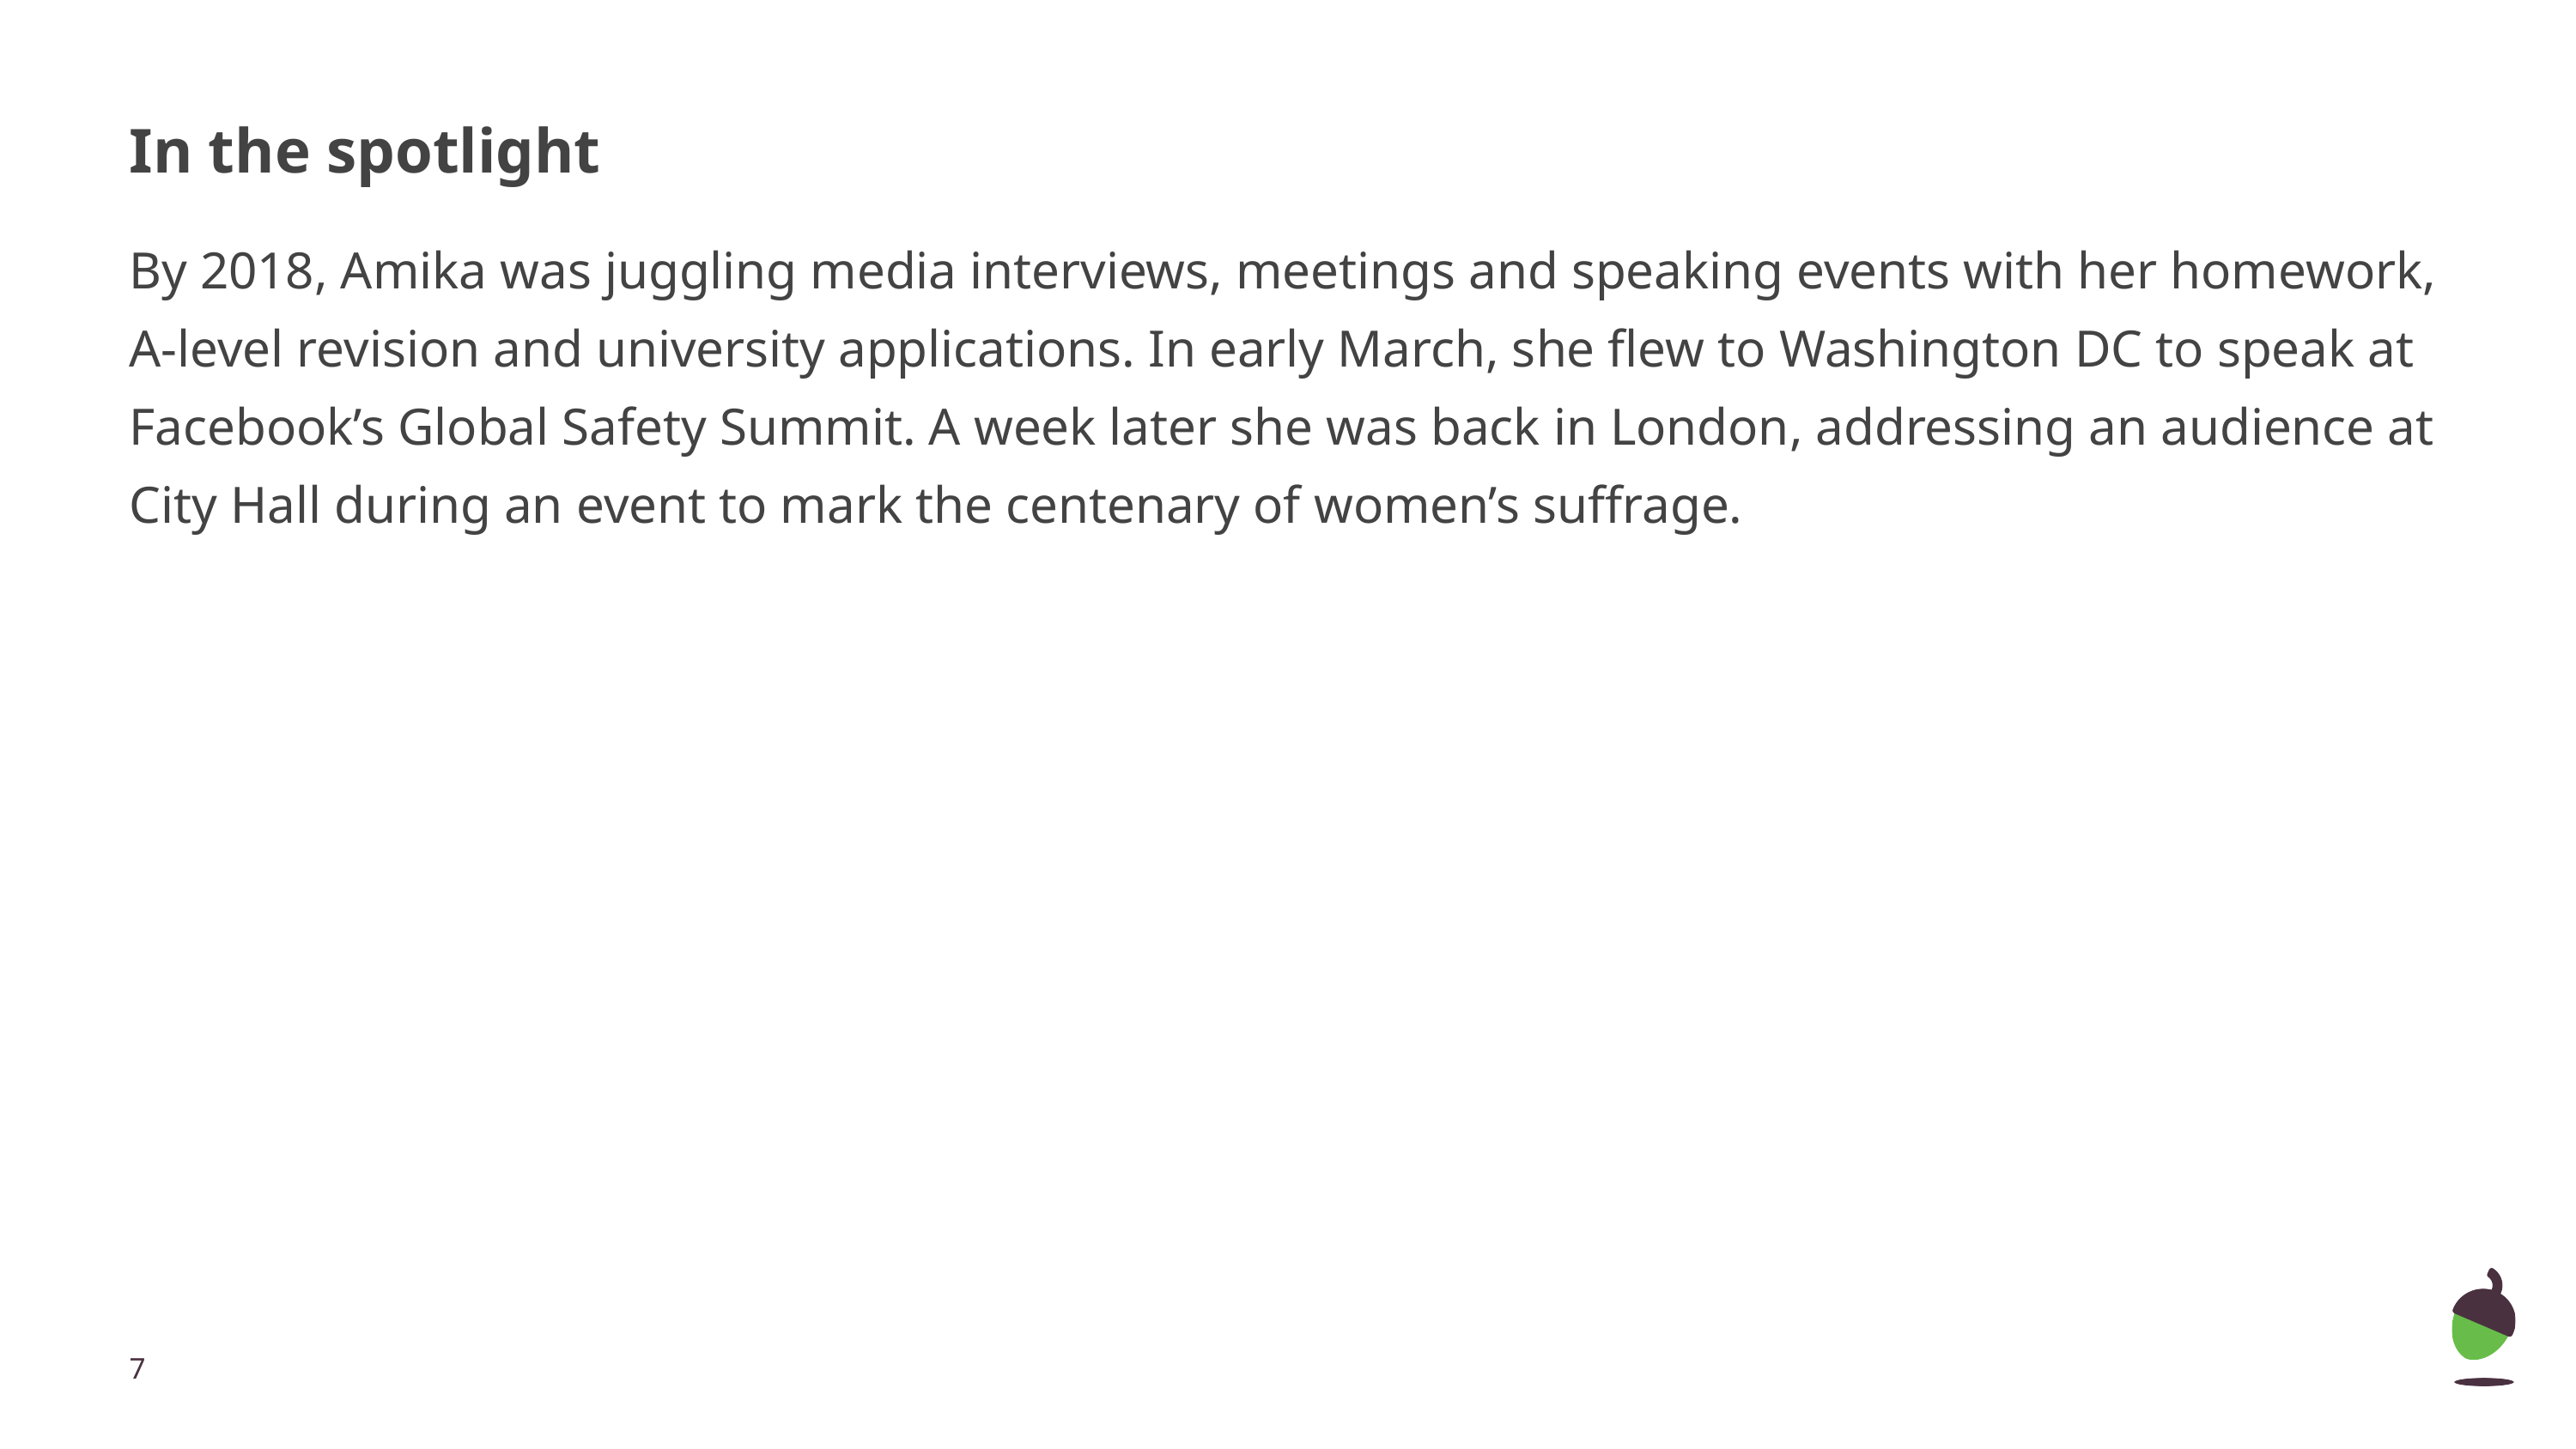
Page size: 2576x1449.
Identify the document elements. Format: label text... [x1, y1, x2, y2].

picture [2451, 1268, 2516, 1386]
slide_number ‹#› [129, 1349, 332, 1401]
list In the spotlight By 2018, Amika was juggling media interviews, meetings and speaking events with her homework, A-level revision and university applications. In early March, she flew to Washington DC to speak at Facebook’s Global Safety Summit. A week later she was back in London, addressing an audience at City Hall during an event to mark the centenary of women’s suffrage. [129, 90, 2447, 1245]
